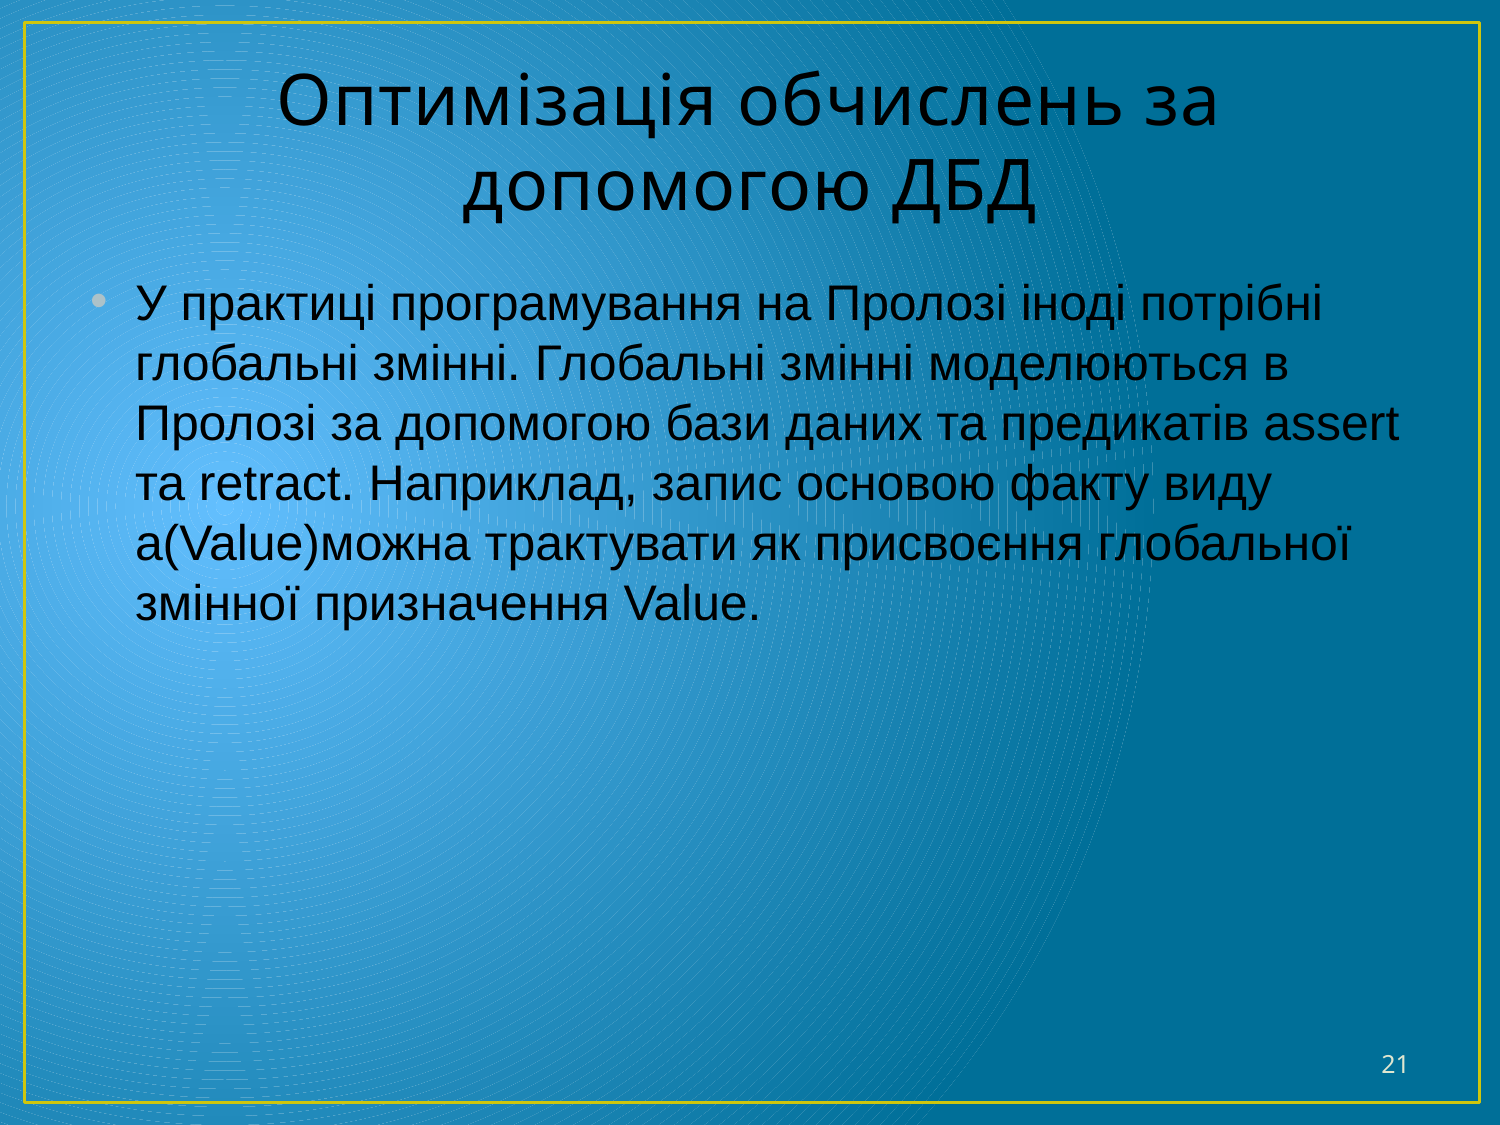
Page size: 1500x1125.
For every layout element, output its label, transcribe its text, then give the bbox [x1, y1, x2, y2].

slide_number 21 [1074, 1035, 1425, 1096]
title Оптимізація обчислень за допомогою ДБД [75, 45, 1425, 233]
list У практиці програмування на Пролозі іноді потрібні глобальні змінні. Глобальні змінні моделюються в Пролозі за допомогою бази даних та предикатів assert та retract. Наприклад, запис основою факту виду a(Value)можна трактувати як присвоєння глобальної змінної призначення Value. [75, 262, 1425, 1005]
